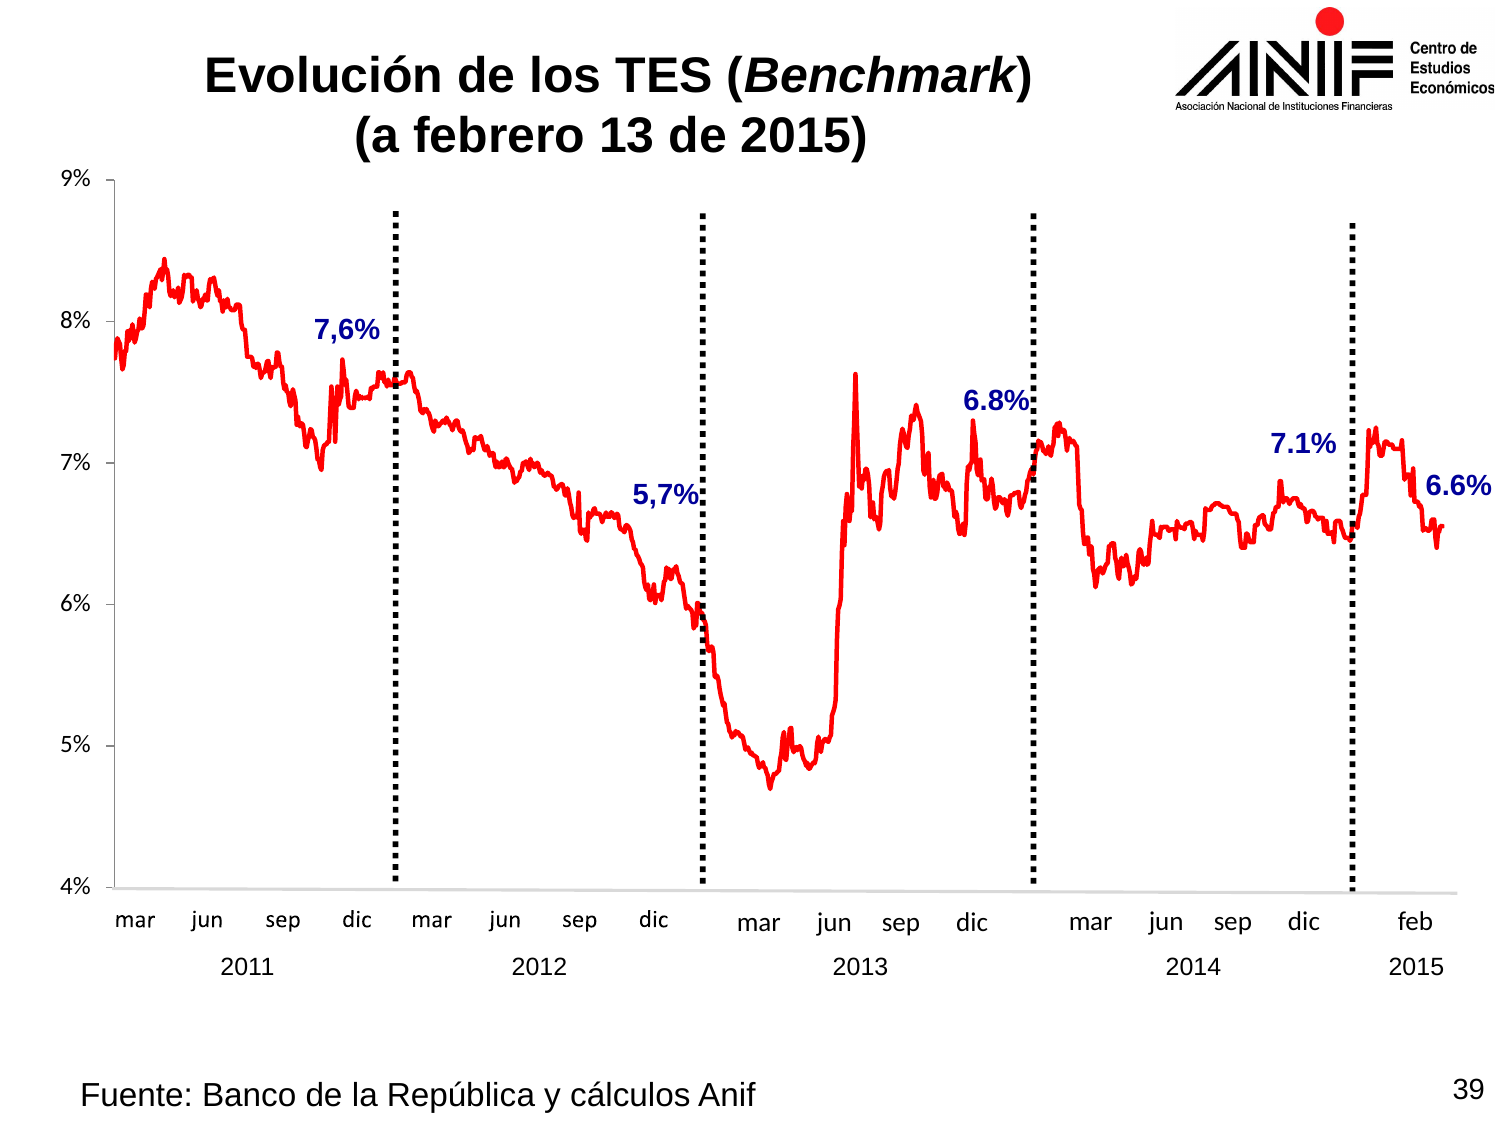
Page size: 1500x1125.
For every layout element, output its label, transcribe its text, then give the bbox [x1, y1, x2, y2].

slide_number 39 [1399, 1062, 1500, 1125]
text_box Evolución de los TES (Benchmark) (a febrero 13 de 2015) [204, 42, 1033, 147]
text_box Fuente: Banco de la República y cálculos Anif [65, 1066, 772, 1121]
picture [0, 148, 1499, 985]
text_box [111, 888, 1458, 894]
